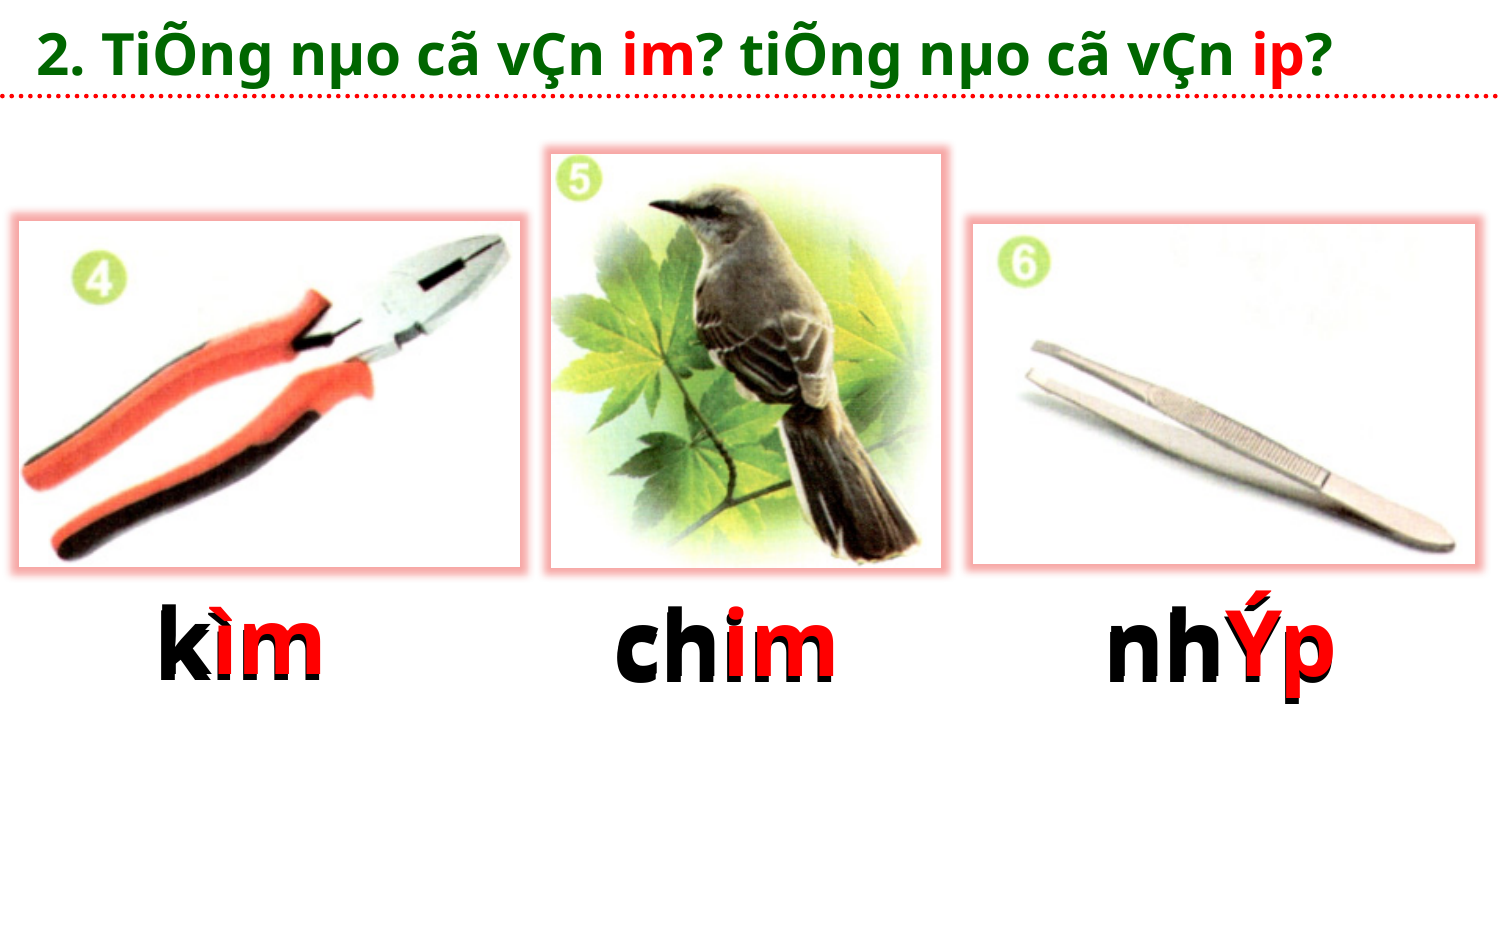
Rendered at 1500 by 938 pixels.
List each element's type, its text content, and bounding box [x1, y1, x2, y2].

picture [551, 154, 942, 568]
text_box nhÝp [1088, 577, 1355, 702]
text_box nhÝp [1087, 583, 1353, 708]
text_box chim [593, 583, 859, 708]
picture [973, 223, 1475, 564]
picture [18, 221, 520, 568]
text_box kìm [109, 581, 375, 700]
text_box chim [594, 580, 861, 702]
text_box 2. TiÕng nµo cã vÇn im? tiÕng nµo cã vÇn ip? [21, 9, 1424, 94]
text_box kìm [107, 581, 374, 706]
